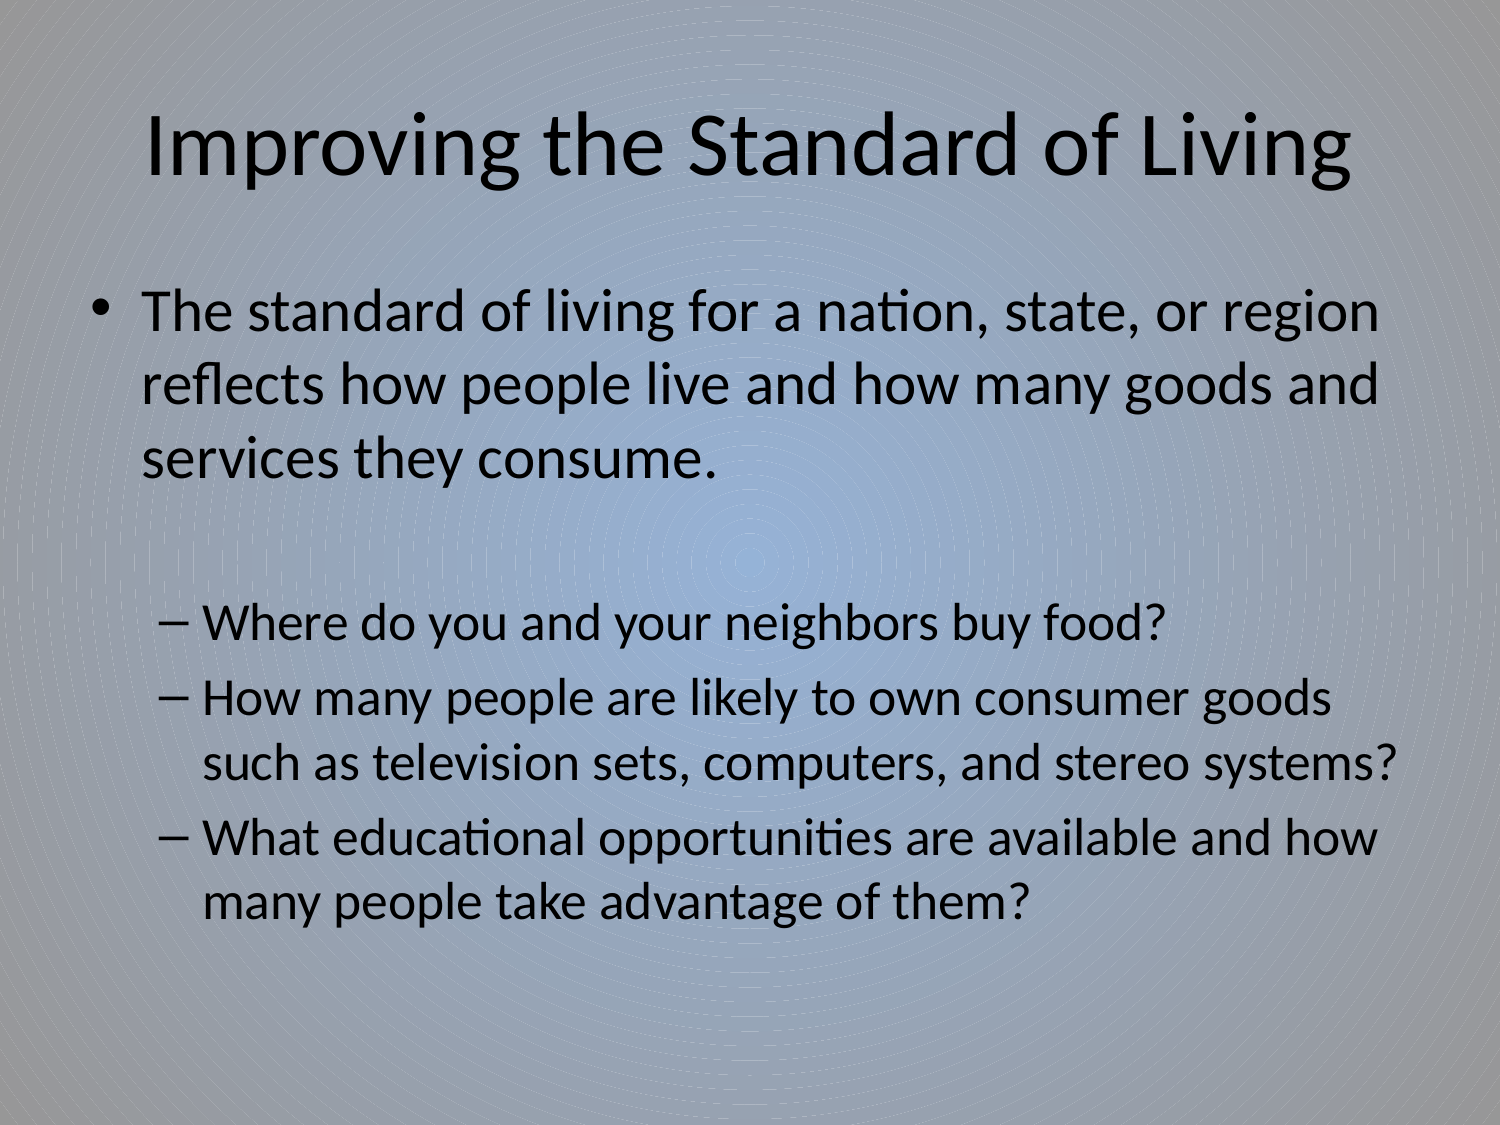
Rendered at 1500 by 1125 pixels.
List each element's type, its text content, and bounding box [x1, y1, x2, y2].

title Improving the Standard of Living [75, 45, 1425, 233]
list The standard of living for a nation, state, or region reflects how people live and how many goods and services they consume. Where do you and your neighbors buy food? How many people are likely to own consumer goods such as television sets, computers, and stereo systems? What educational opportunities are available and how many people take advantage of them? [75, 262, 1425, 1005]
